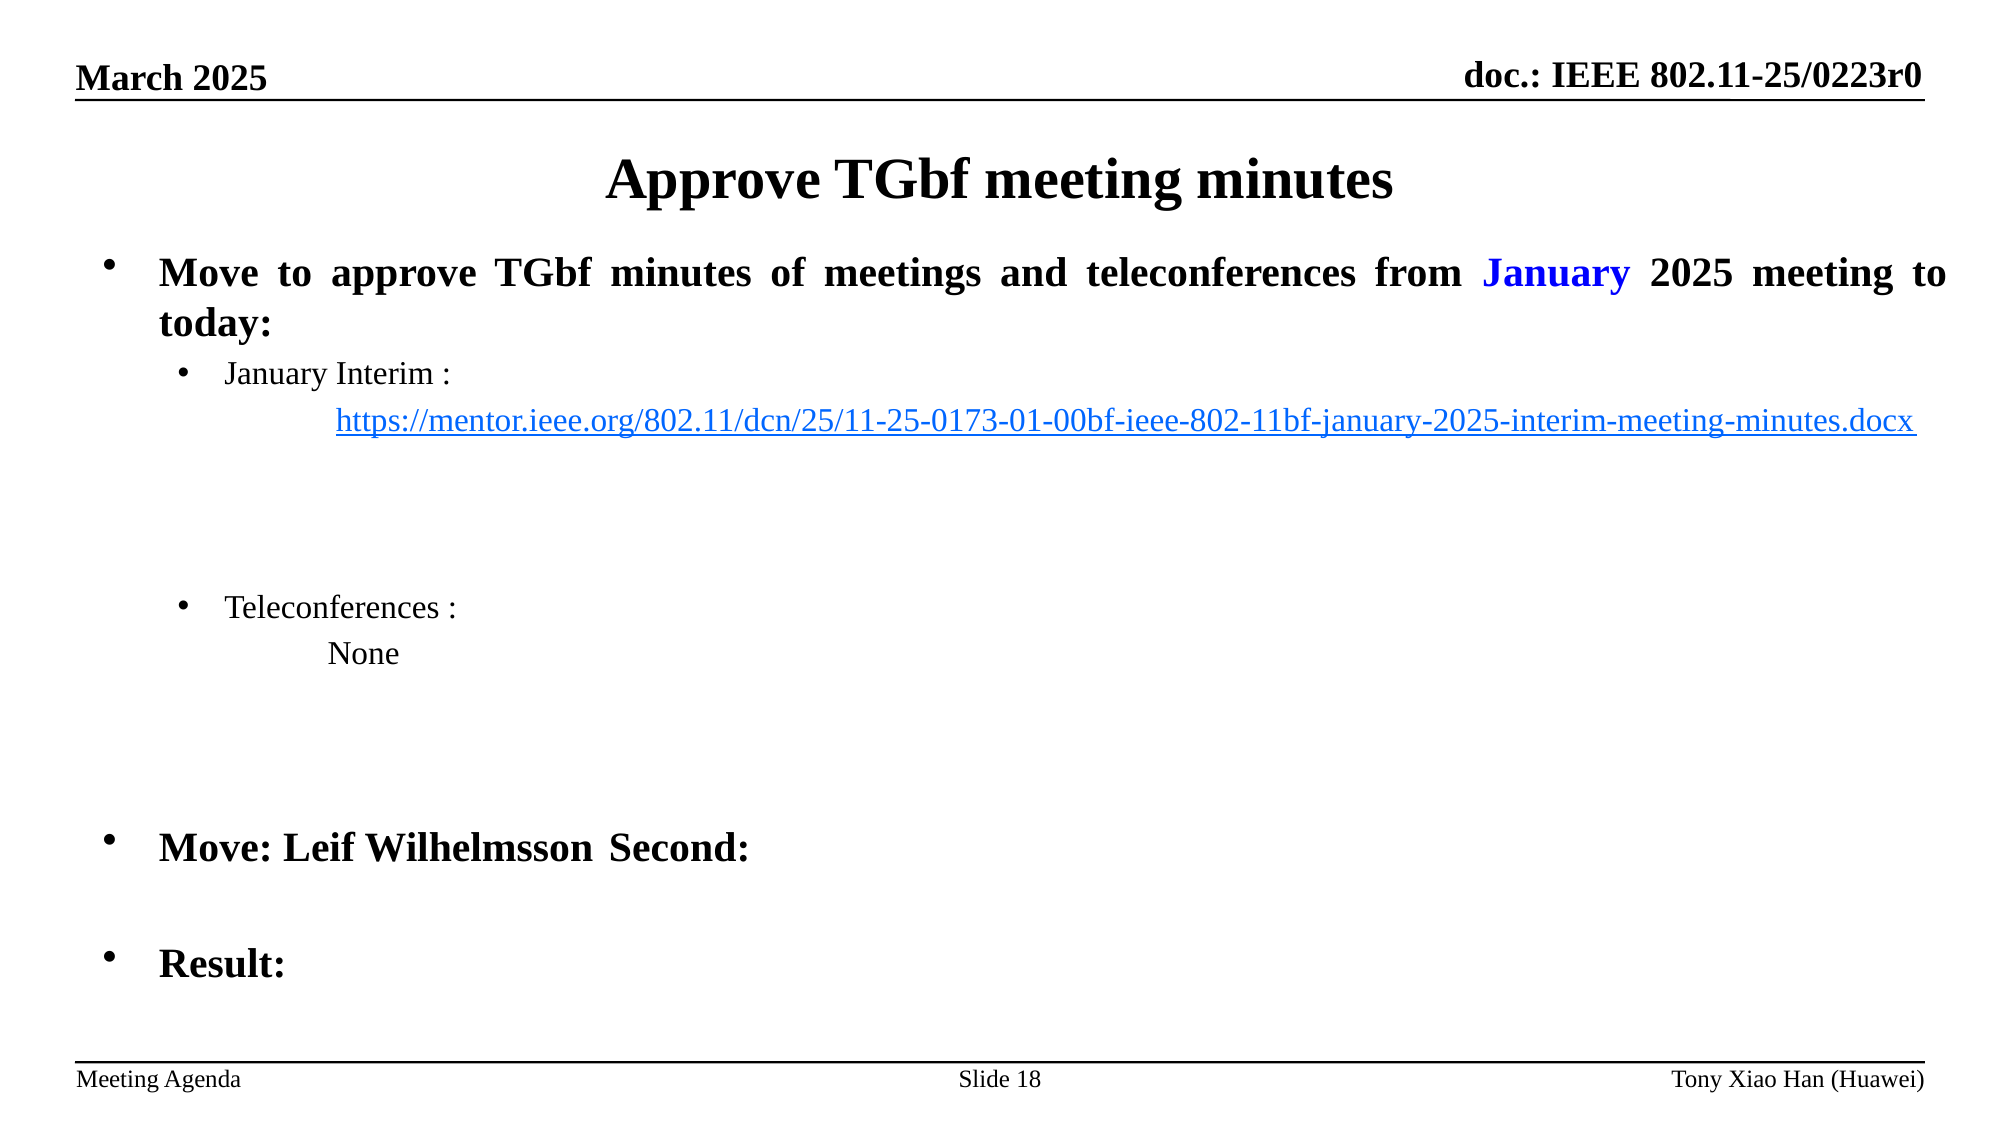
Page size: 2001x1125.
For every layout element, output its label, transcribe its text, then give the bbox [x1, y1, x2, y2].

text_box Move to approve TGbf minutes of meetings and teleconferences from January 2025 meeting to today: January Interim : https://mentor.ieee.org/802.11/dcn/25/11-25-0173-01-00bf-ieee-802-11bf-january-2025-interim-meeting-minutes.docx Teleconferences : None Move: Leif Wilhelmsson Second: Result: [87, 237, 1963, 1013]
text_box Approve TGbf meeting minutes [362, 87, 1638, 237]
